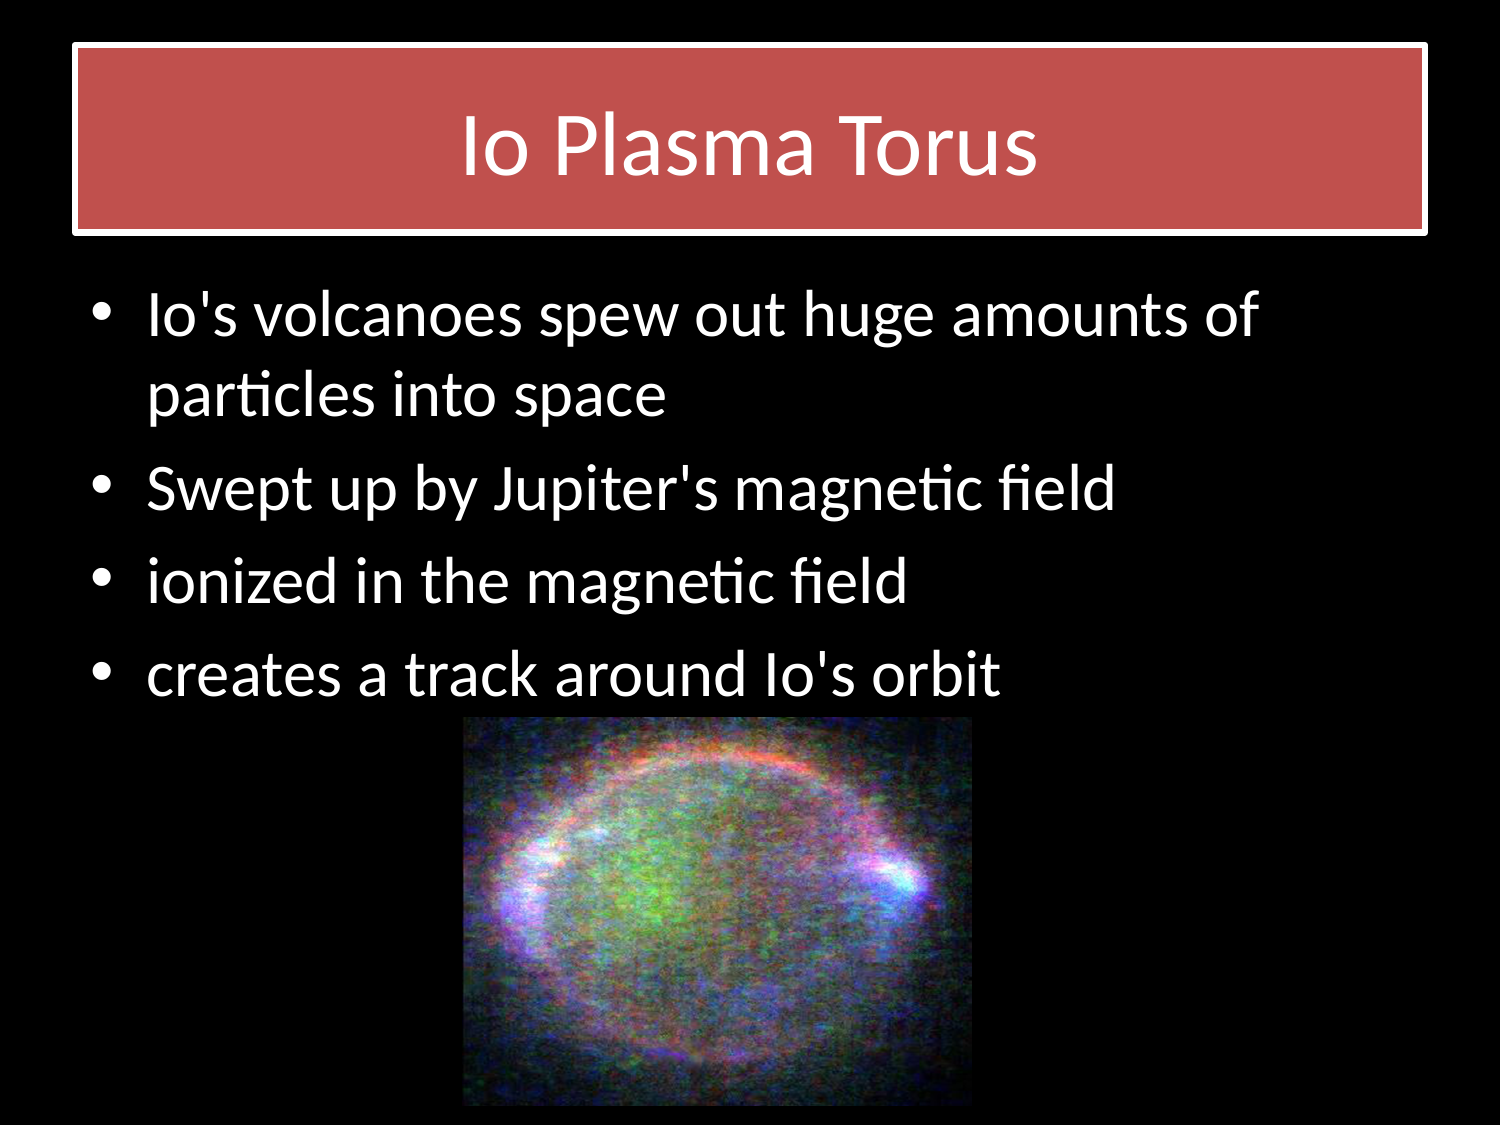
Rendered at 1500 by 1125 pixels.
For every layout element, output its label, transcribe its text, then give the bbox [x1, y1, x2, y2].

title Io Plasma Torus [72, 42, 1428, 236]
picture [462, 716, 972, 1106]
list Io's volcanoes spew out huge amounts of particles into space Swept up by Jupiter's magnetic field ionized in the magnetic field creates a track around Io's orbit [75, 262, 1425, 1005]
